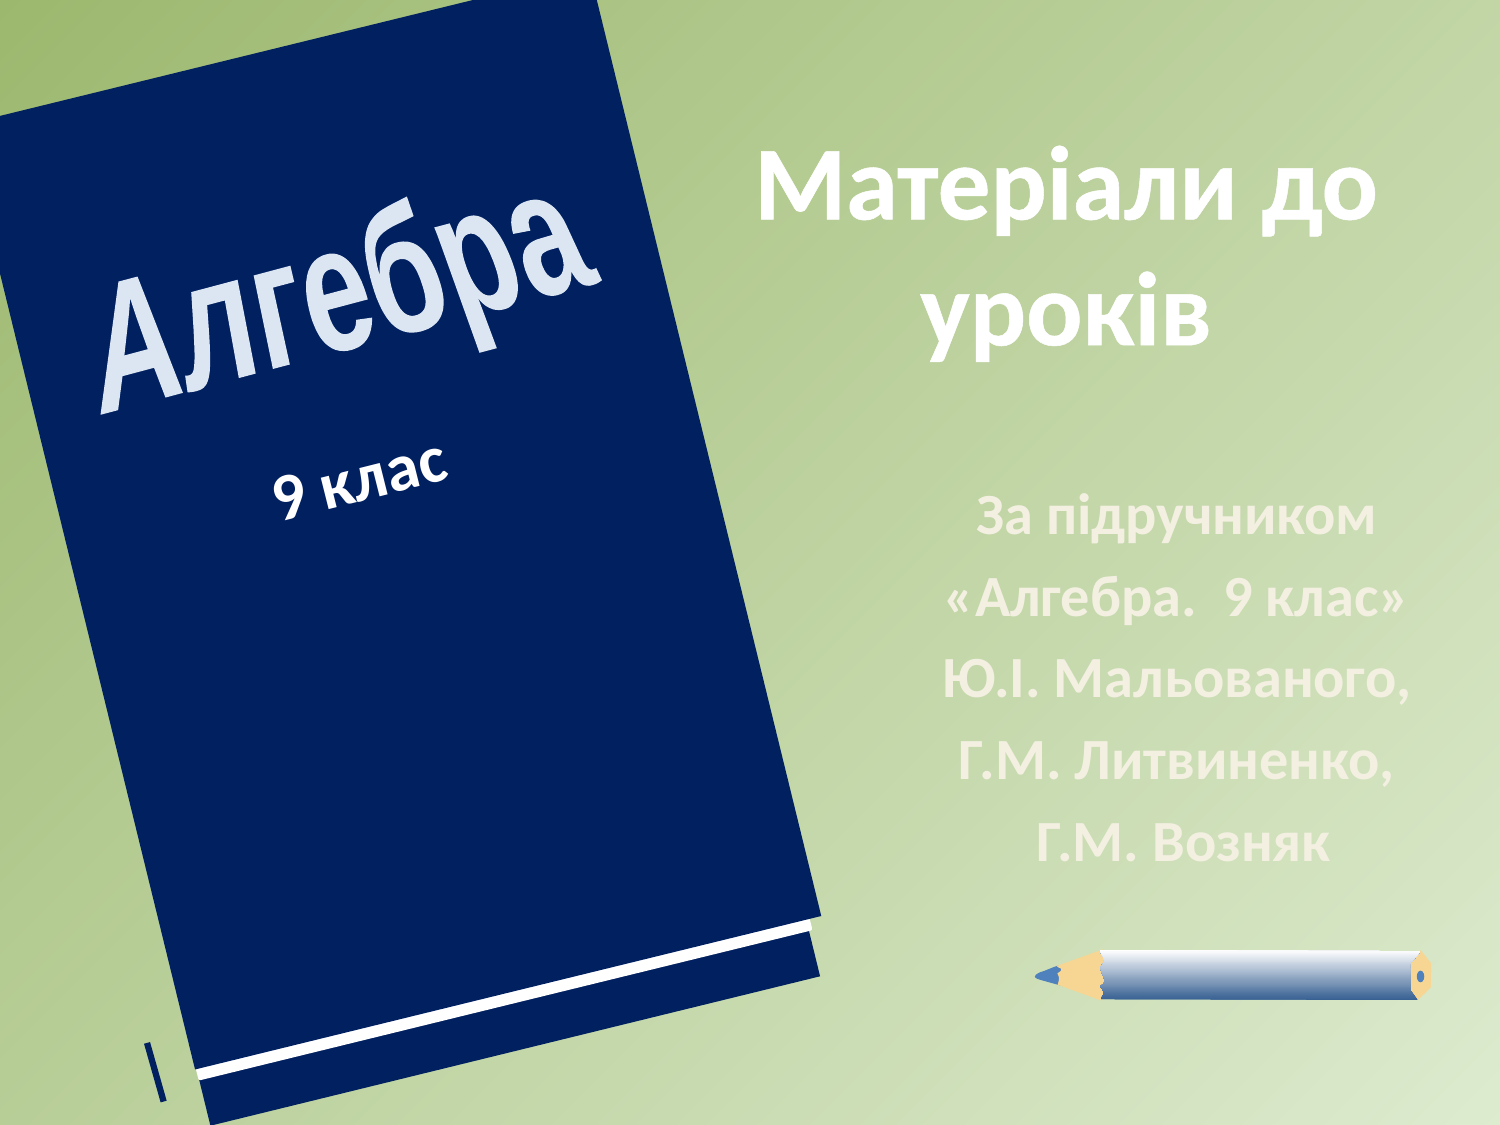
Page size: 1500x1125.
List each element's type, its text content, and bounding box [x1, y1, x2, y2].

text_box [1031, 948, 1432, 1001]
subtitle За підручником «Алгебра. 9 клас» Ю.І. Мальованого, Г.М. Литвиненко, Г.М. Возняк [867, 468, 1500, 903]
title Матеріали до уроків [720, 105, 1500, 375]
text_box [69, 33, 716, 1102]
